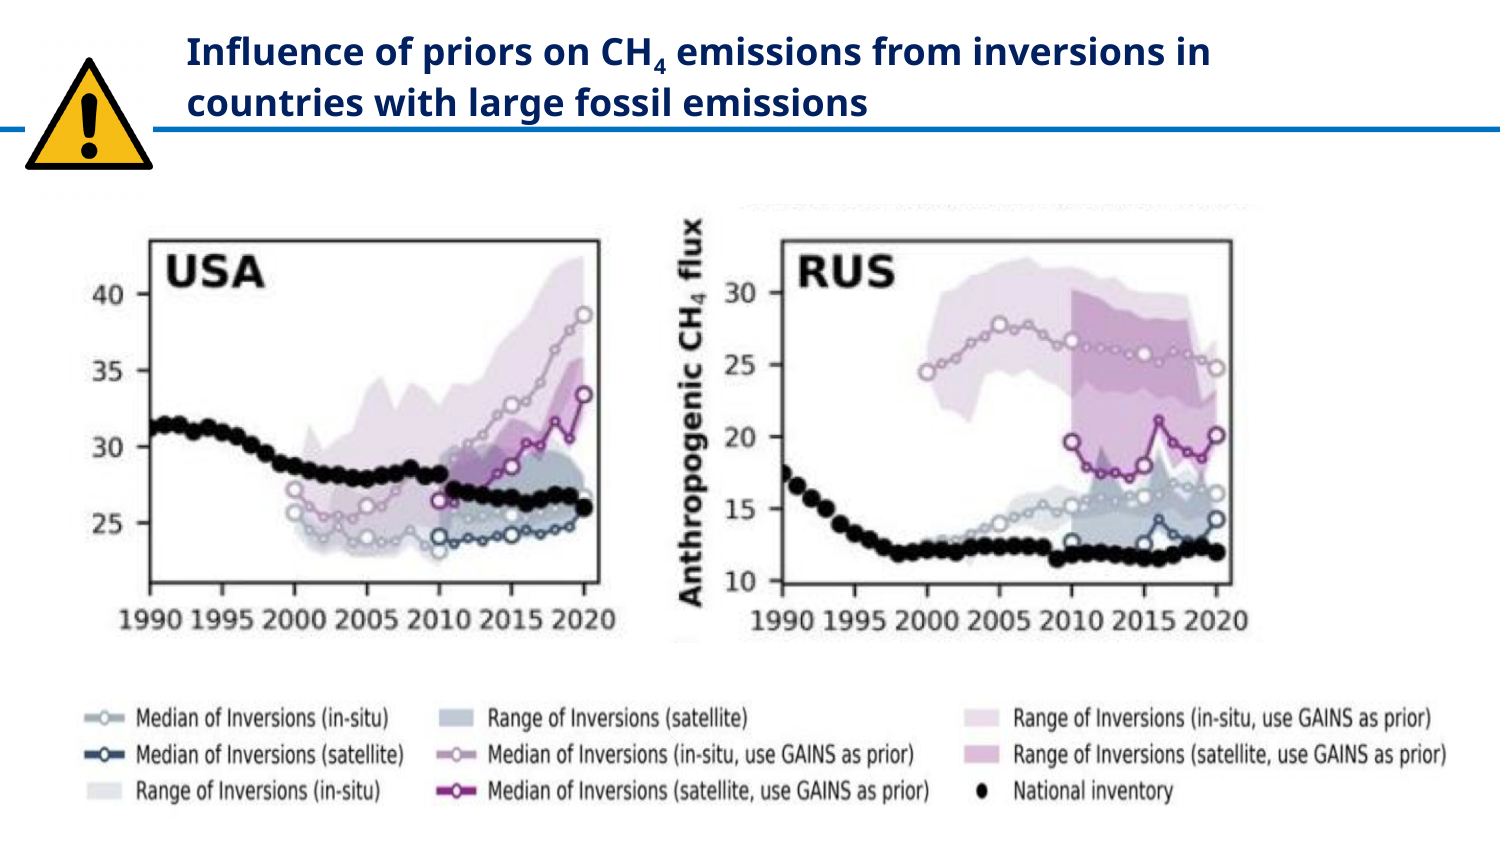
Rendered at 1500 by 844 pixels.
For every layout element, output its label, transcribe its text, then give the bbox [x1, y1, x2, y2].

picture [24, 27, 154, 200]
picture [70, 208, 629, 645]
picture [72, 672, 1468, 824]
picture [655, 204, 1265, 643]
text_box Influence of priors on CH4 emissions from inversions in countries with large fossil emissions [171, 20, 1306, 132]
